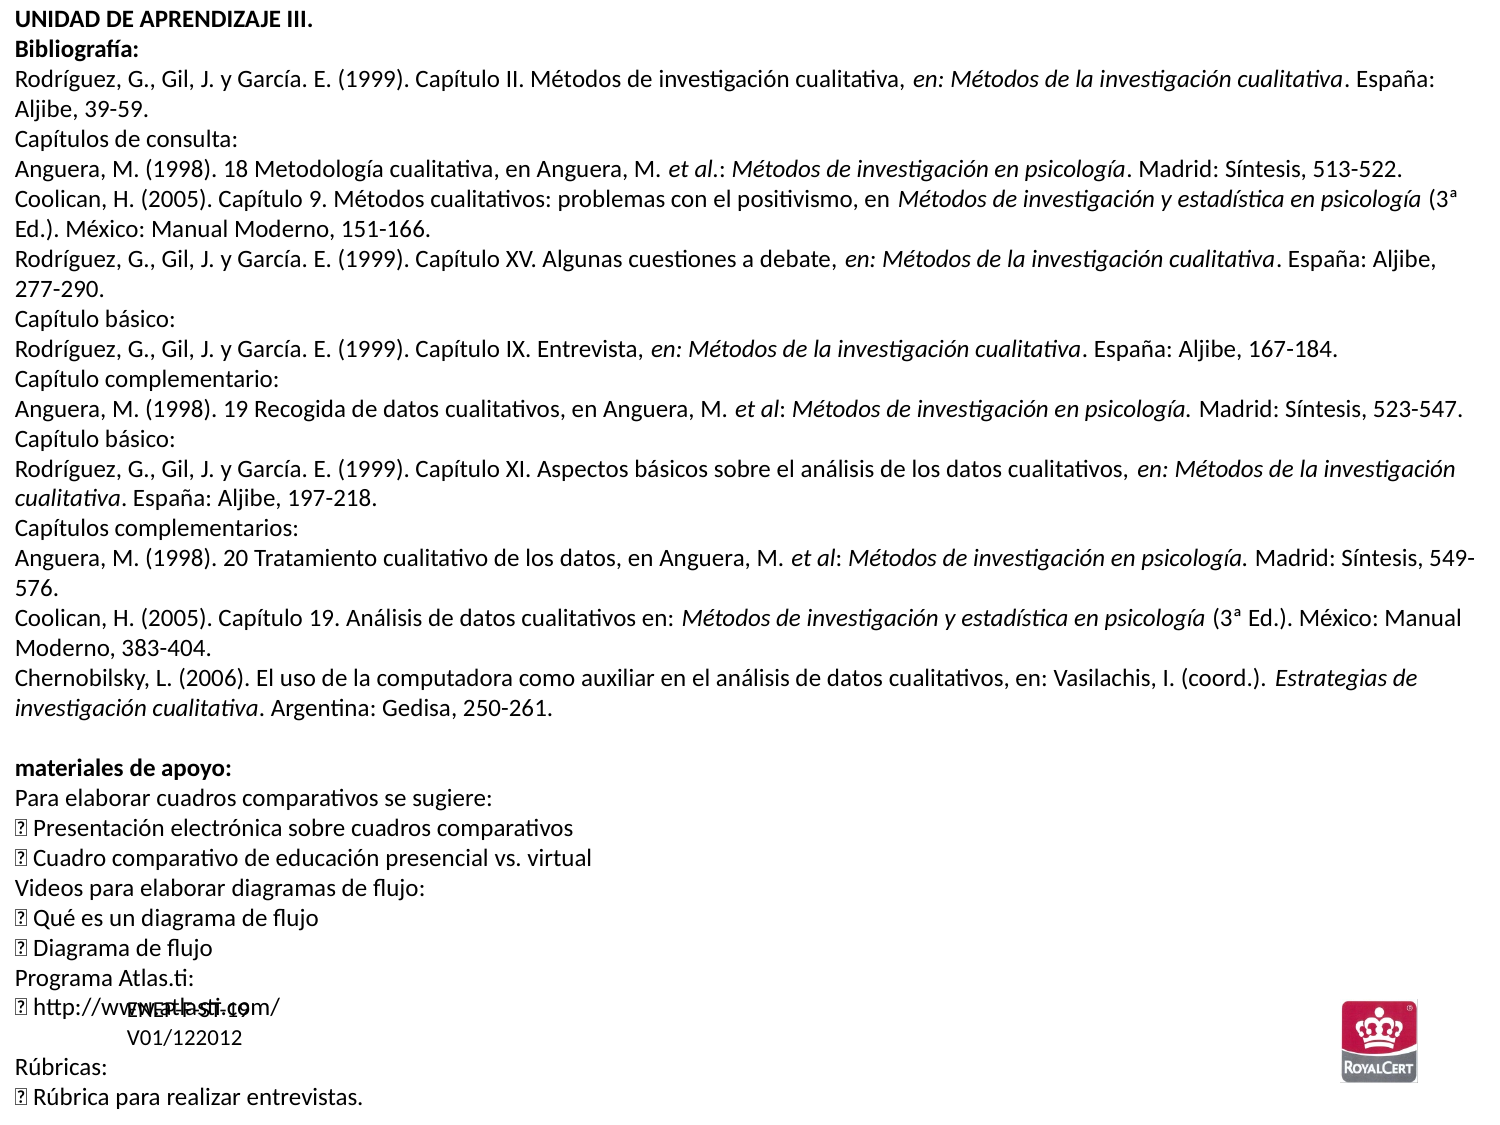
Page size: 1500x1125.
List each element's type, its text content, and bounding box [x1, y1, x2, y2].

text_box UNIDAD DE APRENDIZAJE III. Bibliografía: Rodríguez, G., Gil, J. y García. E. (1999). Capítulo II. Métodos de investigación cualitativa, en: Métodos de la investigación cualitativa. España: Aljibe, 39-59. Capítulos de consulta: Anguera, M. (1998). 18 Metodología cualitativa, en Anguera, M. et al.: Métodos de investigación en psicología. Madrid: Síntesis, 513-522. Coolican, H. (2005). Capítulo 9. Métodos cualitativos: problemas con el positivismo, en Métodos de investigación y estadística en psicología (3ª Ed.). México: Manual Moderno, 151-166. Rodríguez, G., Gil, J. y García. E. (1999). Capítulo XV. Algunas cuestiones a debate, en: Métodos de la investigación cualitativa. España: Aljibe, 277-290. Capítulo básico: Rodríguez, G., Gil, J. y García. E. (1999). Capítulo IX. Entrevista, en: Métodos de la investigación cualitativa. España: Aljibe, 167-184. Capítulo complementario: Anguera, M. (1998). 19 Recogida de datos cualitativos, en Anguera, M. et al: Métodos de investigación en psicología. Madrid: Síntesis, 523-547. Capítulo básico: Rodríguez, G., Gil, J. y García. E. (1999). Capítulo XI. Aspectos básicos sobre el análisis de los datos cualitativos, en: Métodos de la investigación cualitativa. España: Aljibe, 197-218. Capítulos complementarios: Anguera, M. (1998). 20 Tratamiento cualitativo de los datos, en Anguera, M. et al: Métodos de investigación en psicología. Madrid: Síntesis, 549-576. Coolican, H. (2005). Capítulo 19. Análisis de datos cualitativos en: Métodos de investigación y estadística en psicología (3ª Ed.). México: Manual Moderno, 383-404. Chernobilsky, L. (2006). El uso de la computadora como auxiliar en el análisis de datos cualitativos, en: Vasilachis, I. (coord.). Estrategias de investigación cualitativa. Argentina: Gedisa, 250-261. materiales de apoyo: Para elaborar cuadros comparativos se sugiere:  Presentación electrónica sobre cuadros comparativos  Cuadro comparativo de educación presencial vs. virtual Videos para elaborar diagramas de flujo:  Qué es un diagrama de flujo  Diagrama de flujo Programa Atlas.ti:  http://www.atlasti.com/ Rúbricas:  Rúbrica para realizar entrevistas. [0, 0, 1500, 1119]
